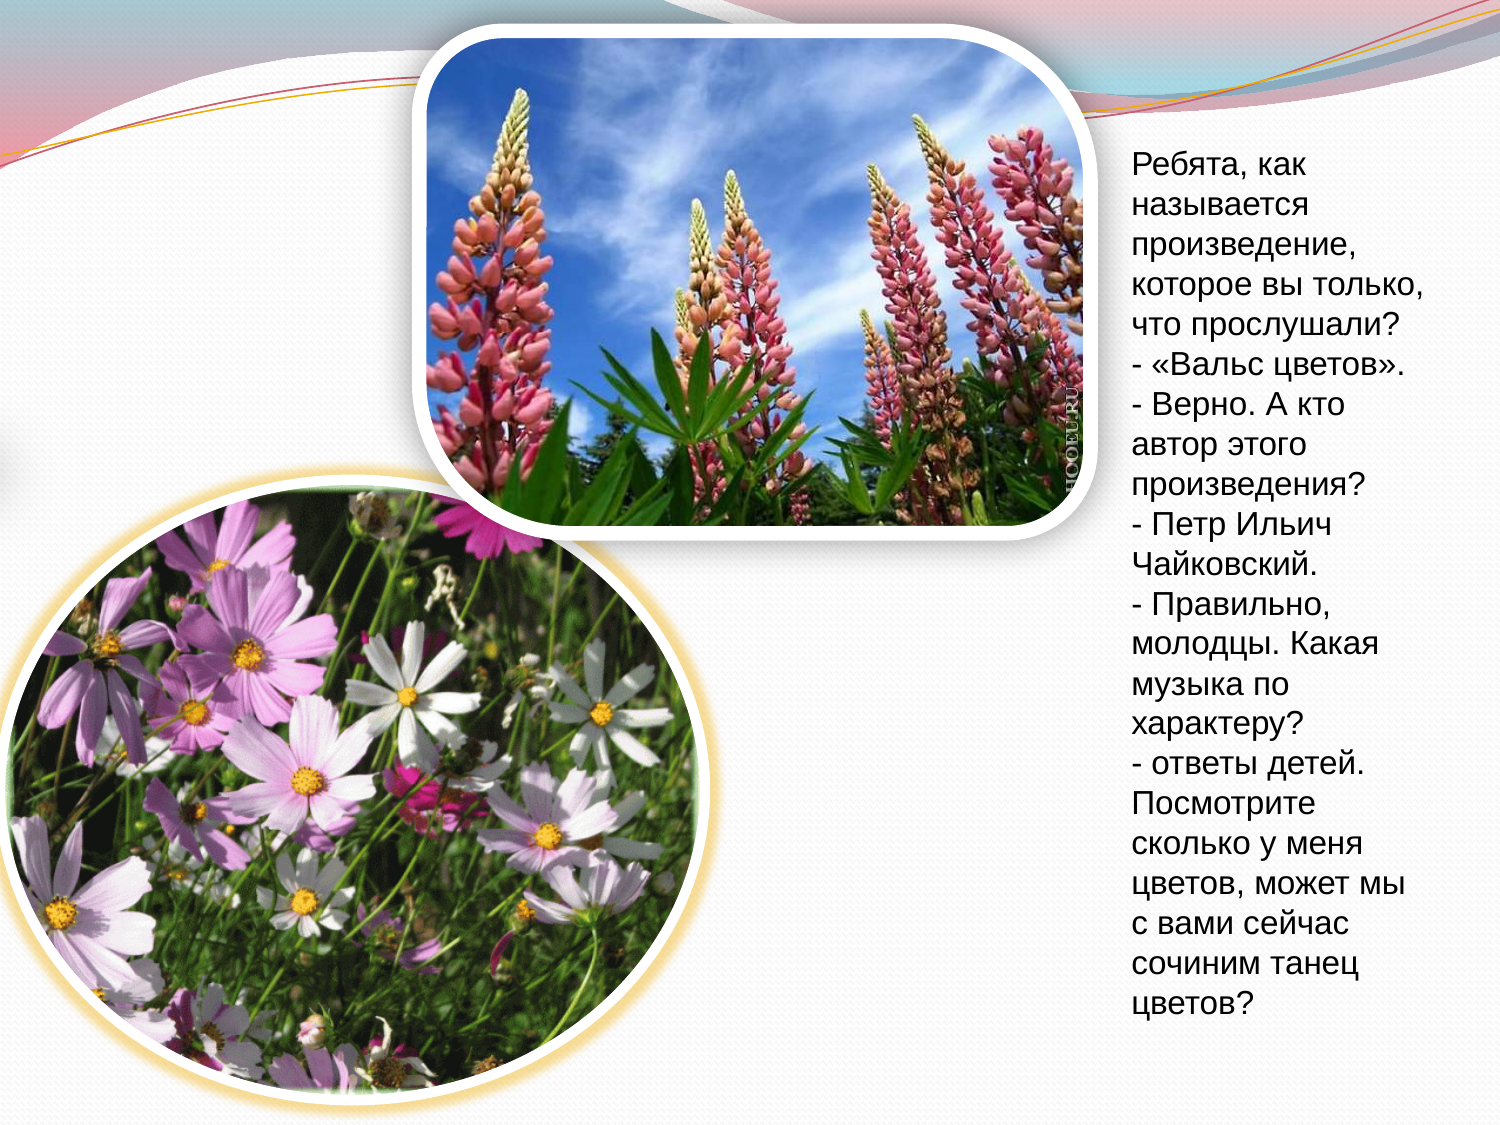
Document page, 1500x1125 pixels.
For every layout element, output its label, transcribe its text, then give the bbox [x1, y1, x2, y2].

picture [418, 30, 1091, 534]
text_box Ребята, как называется произведение, которое вы только, что прослушали? - «Вальс цветов». - Верно. А кто автор этого произведения? - Петр Ильич Чайковский. - Правильно, молодцы. Какая музыка по характеру? - ответы детей. Посмотрите сколько у меня цветов, может мы с вами сейчас сочиним танец цветов? [1116, 0, 1447, 1109]
picture [0, 479, 706, 1101]
